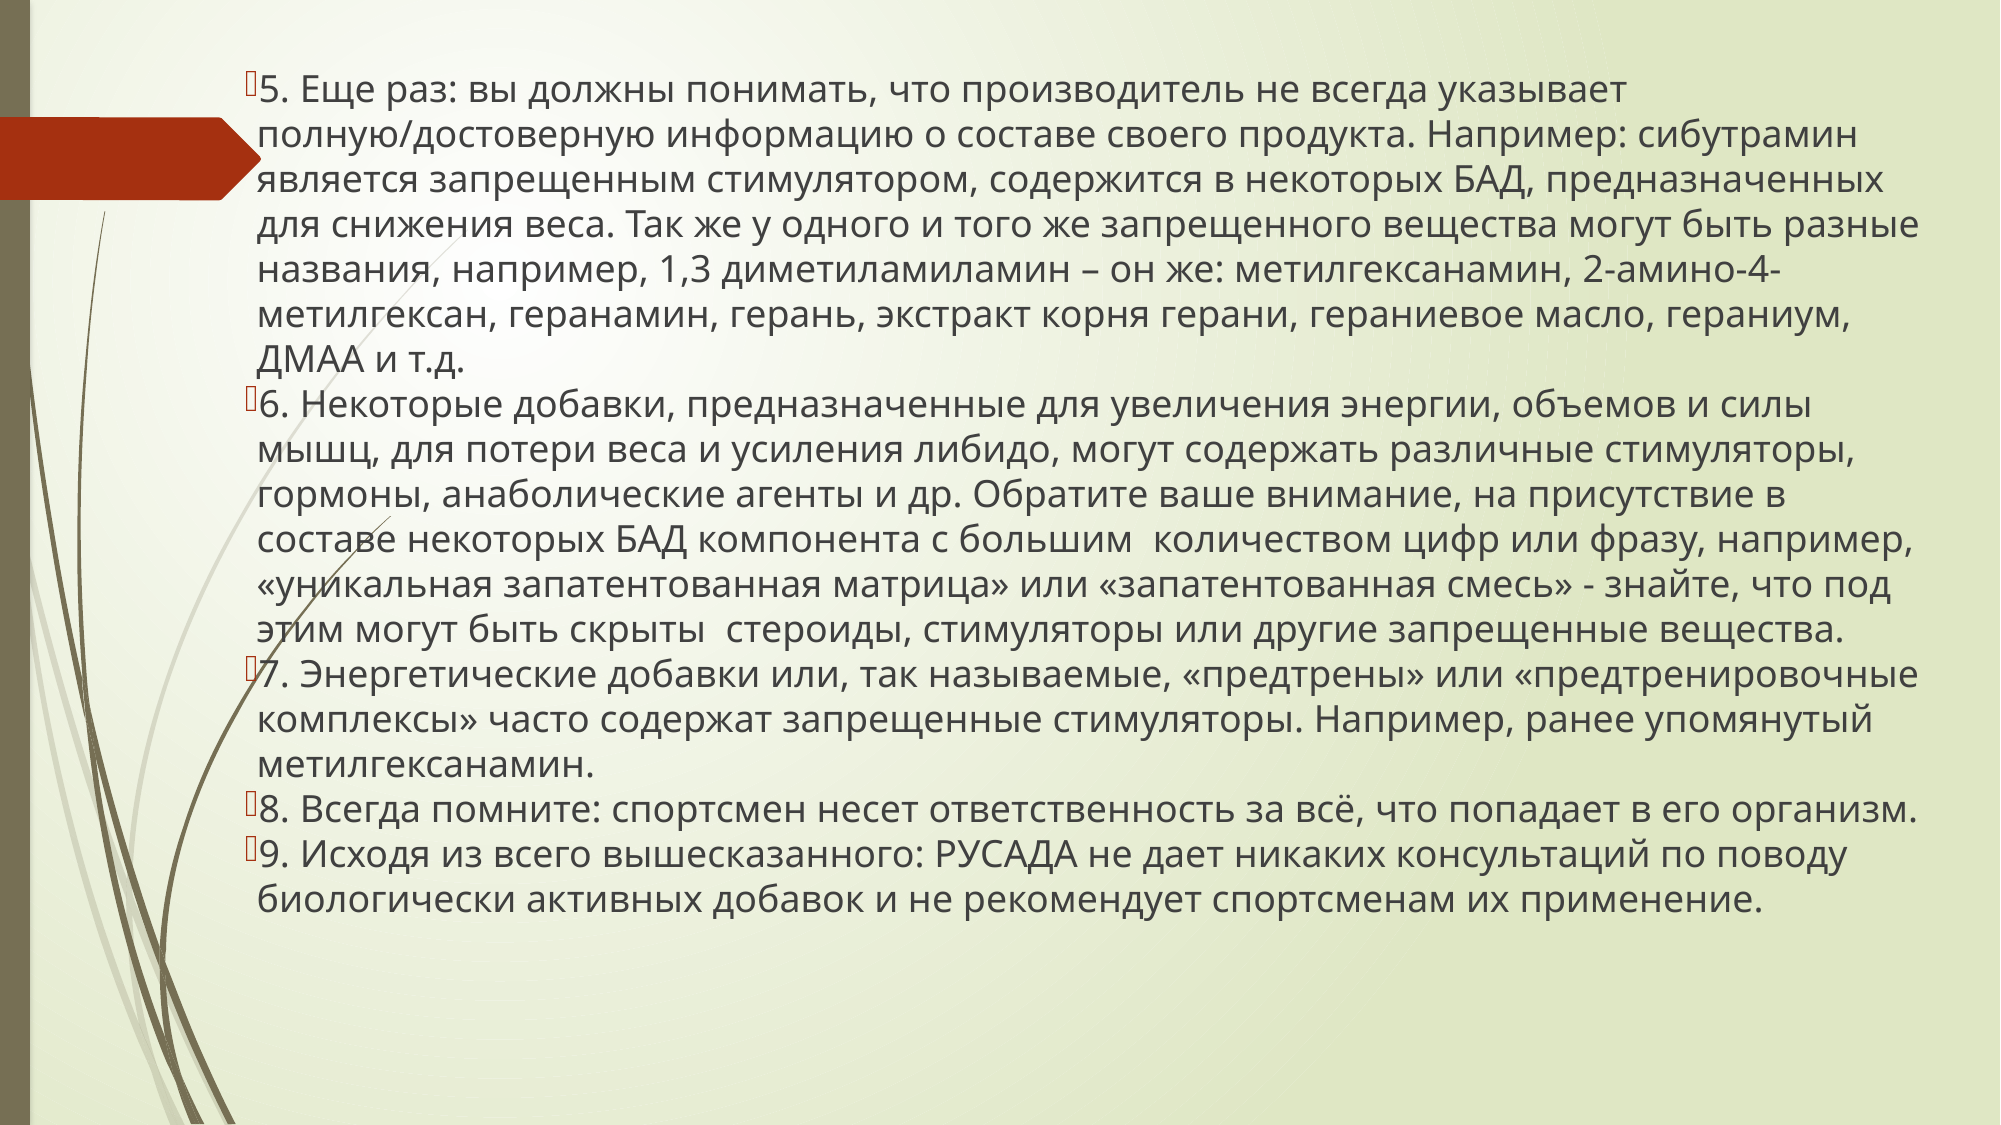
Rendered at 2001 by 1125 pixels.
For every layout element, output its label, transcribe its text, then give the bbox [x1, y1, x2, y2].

list 5. Еще раз: вы должны понимать, что производитель не всегда указывает полную/достоверную информацию о составе своего продукта. Например: сибутрамин является запрещенным стимулятором, содержится в некоторых БАД, предназначенных для снижения веса. Так же у одного и того же запрещенного вещества могут быть разные названия, например, 1,3 диметиламиламин – он же: метилгексанамин, 2-амино-4-метилгексан, геранамин, герань, экстракт корня герани, гераниевое масло, гераниум, ДМАА и т.д. 6. Некоторые добавки, предназначенные для увеличения энергии, объемов и силы мышц, для потери веса и усиления либидо, могут содержать различные стимуляторы, гормоны, анаболические агенты и др. Обратите ваше внимание, на присутствие в составе некоторых БАД компонента с большим количеством цифр или фразу, например, «уникальная запатентованная матрица» или «запатентованная смесь» - знайте, что под этим могут быть скрыты стероиды, стимуляторы или другие запрещенные вещества. 7. Энергетические добавки или, так называемые, «предтрены» или «предтренировочные комплексы» часто содержат запрещенные стимуляторы. Например, ранее упомянутый метилгексанамин. 8. Всегда помните: спортсмен несет ответственность за всё, что попадает в его организм. 9. Исходя из всего вышесказанного: РУСАДА не дает никаких консультаций по поводу биологически активных добавок и не рекомендует спортсменам их применение. [229, 57, 1937, 1088]
